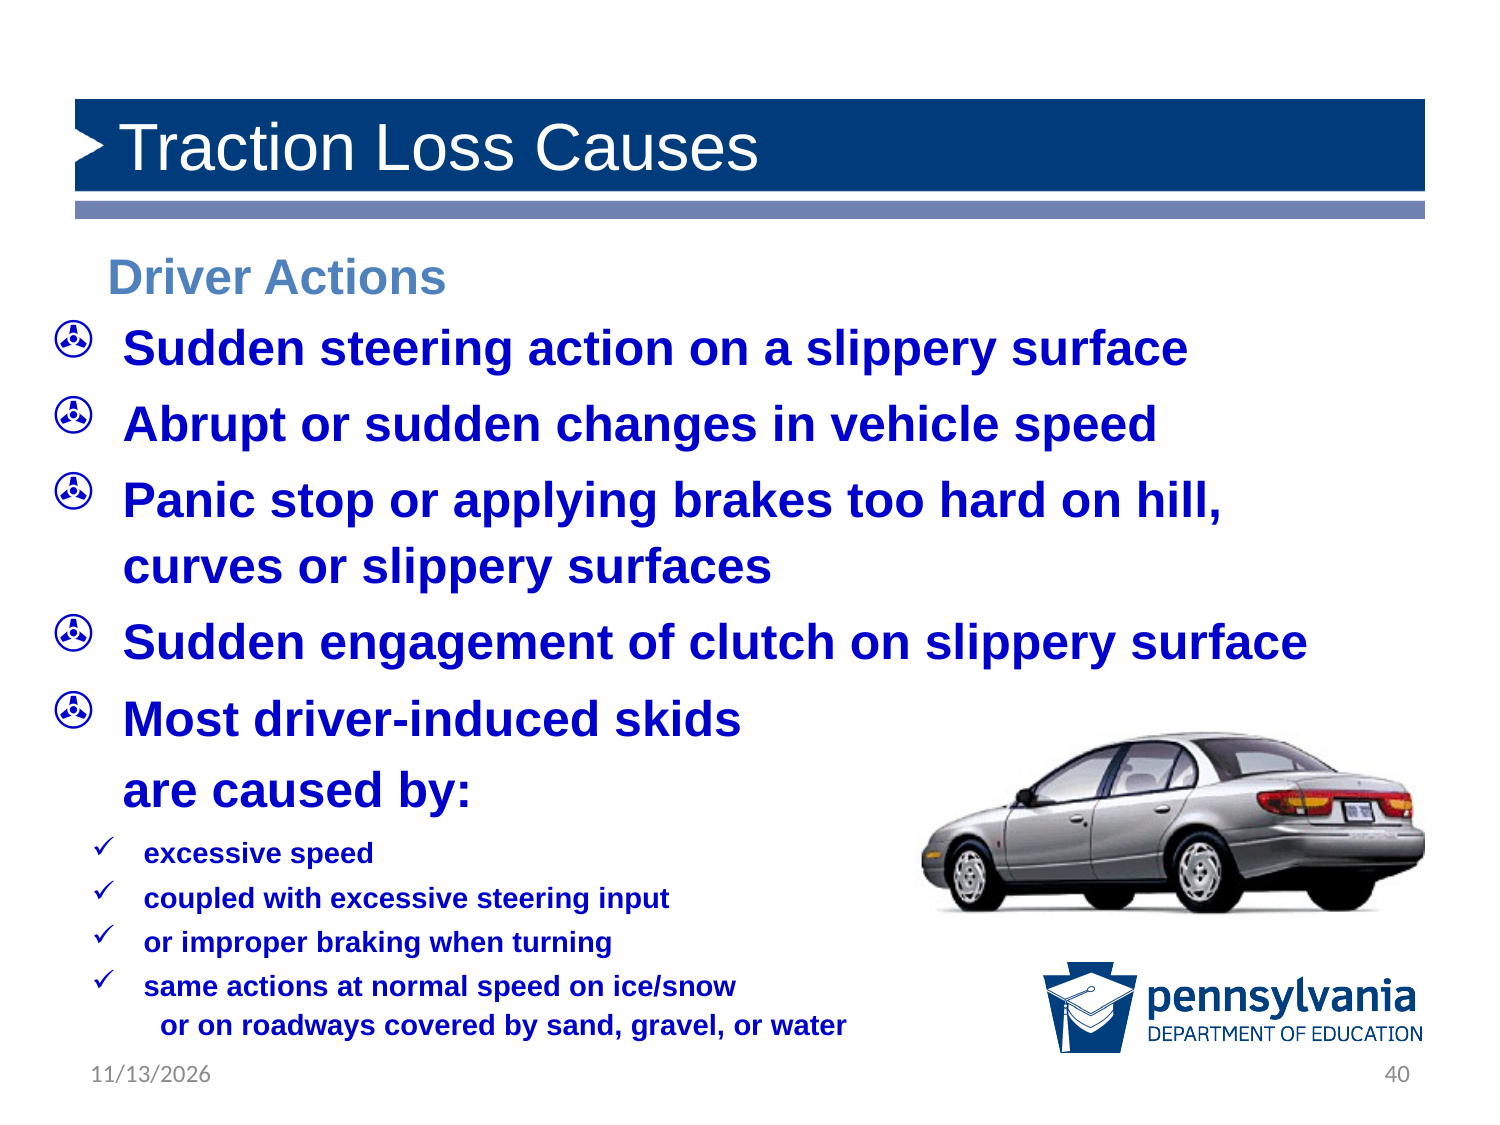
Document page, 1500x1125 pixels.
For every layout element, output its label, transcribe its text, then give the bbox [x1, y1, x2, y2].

slide_number 40 [1074, 1042, 1425, 1103]
text_box Driver Actions [92, 237, 468, 313]
text_box Sudden steering action on a slippery surface Abrupt or sudden changes in vehicle speed Panic stop or applying brakes too hard on hill, curves or slippery surfaces Sudden engagement of clutch on slippery surface Most driver-induced skids are caused by: [37, 232, 1375, 823]
picture [1043, 962, 1422, 1053]
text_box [914, 725, 1426, 921]
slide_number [75, 1049, 425, 1103]
text_box excessive speed coupled with excessive steering input or improper braking when turning same actions at normal speed on ice/snow or on roadways covered by sand, gravel, or water [37, 823, 1013, 1049]
title Traction Loss Causes [75, 50, 1425, 238]
